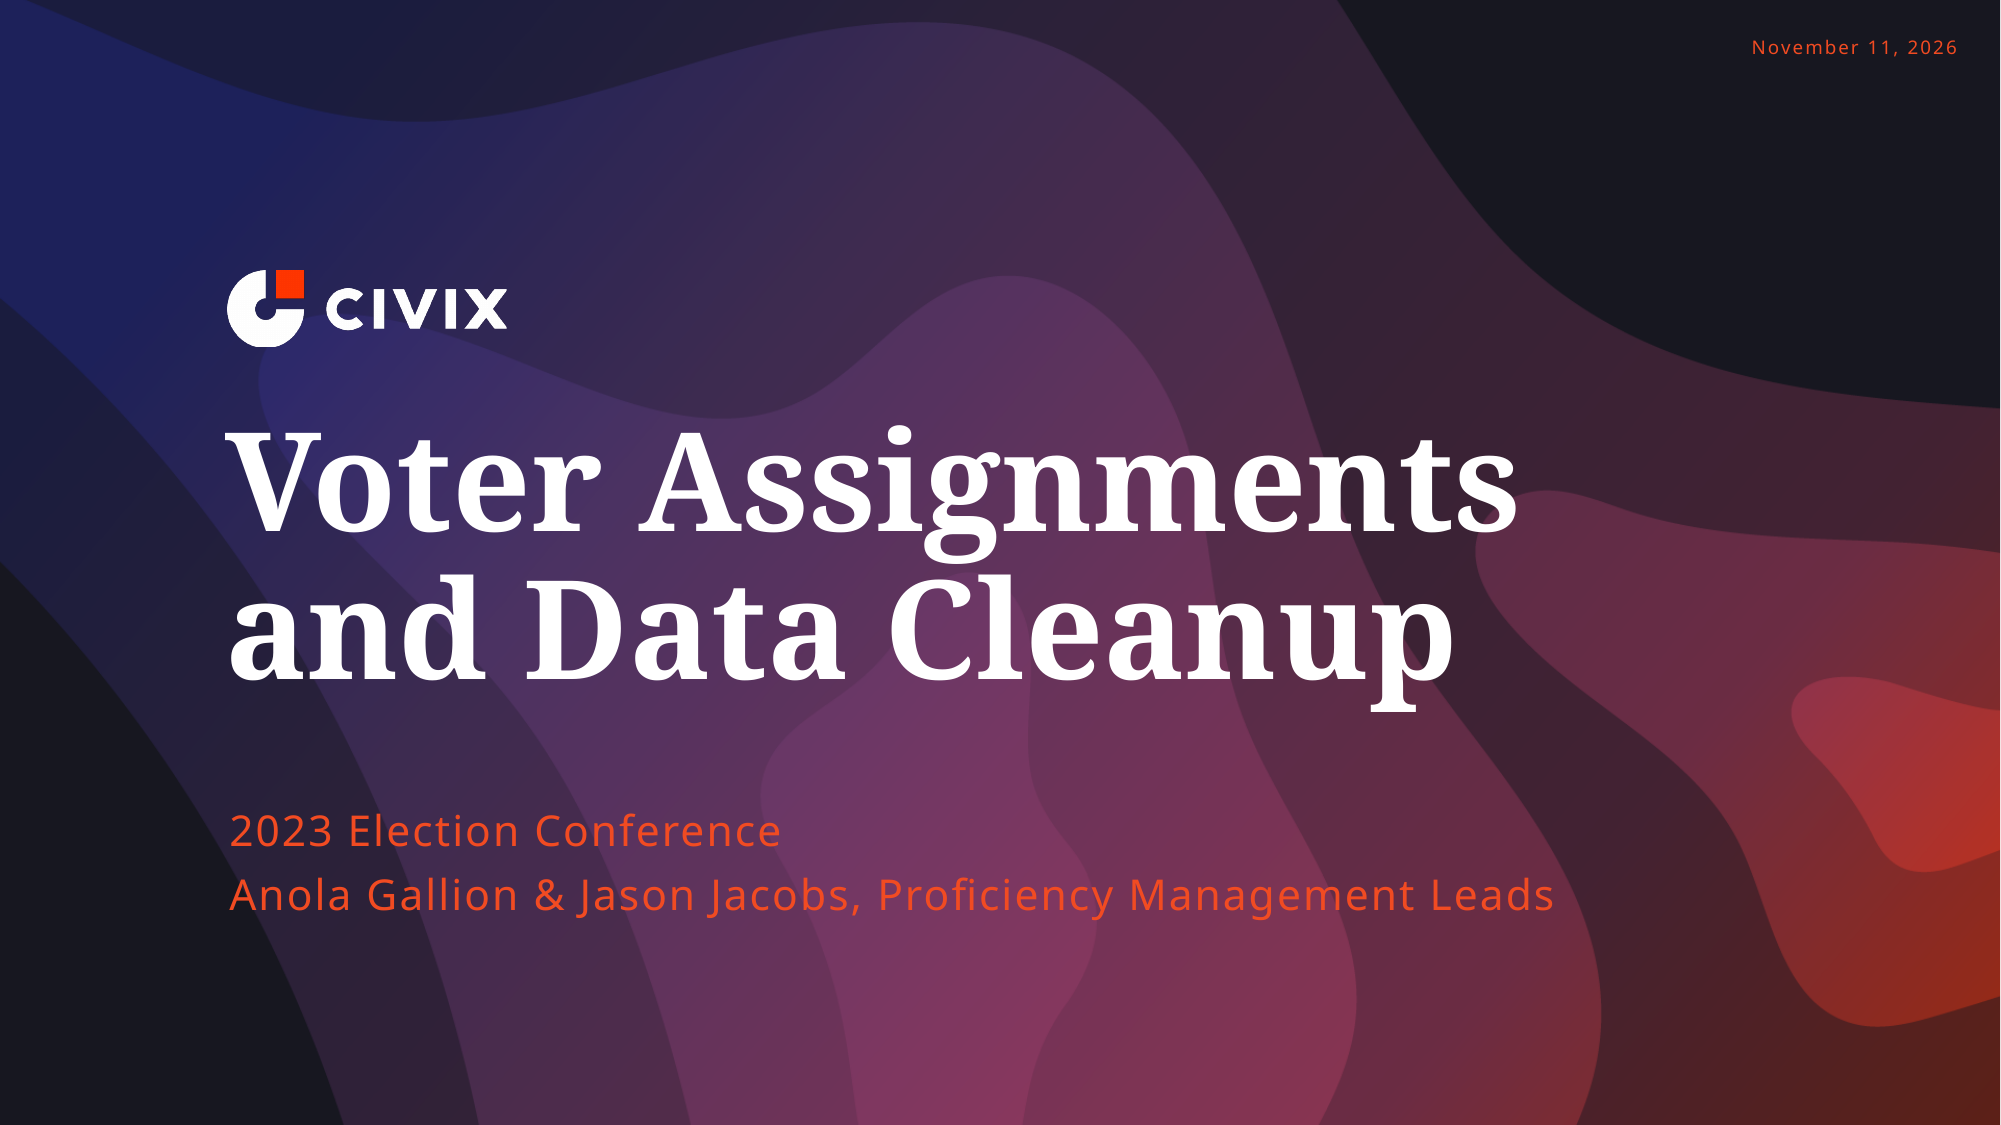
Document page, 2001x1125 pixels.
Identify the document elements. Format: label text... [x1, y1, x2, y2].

subtitle 2023 Election Conference Anola Gallion & Jason Jacobs, Proficiency Management Leads [214, 802, 1594, 953]
picture [0, 0, 2001, 1125]
title Voter Assignments and Data Cleanup [210, 567, 1790, 717]
